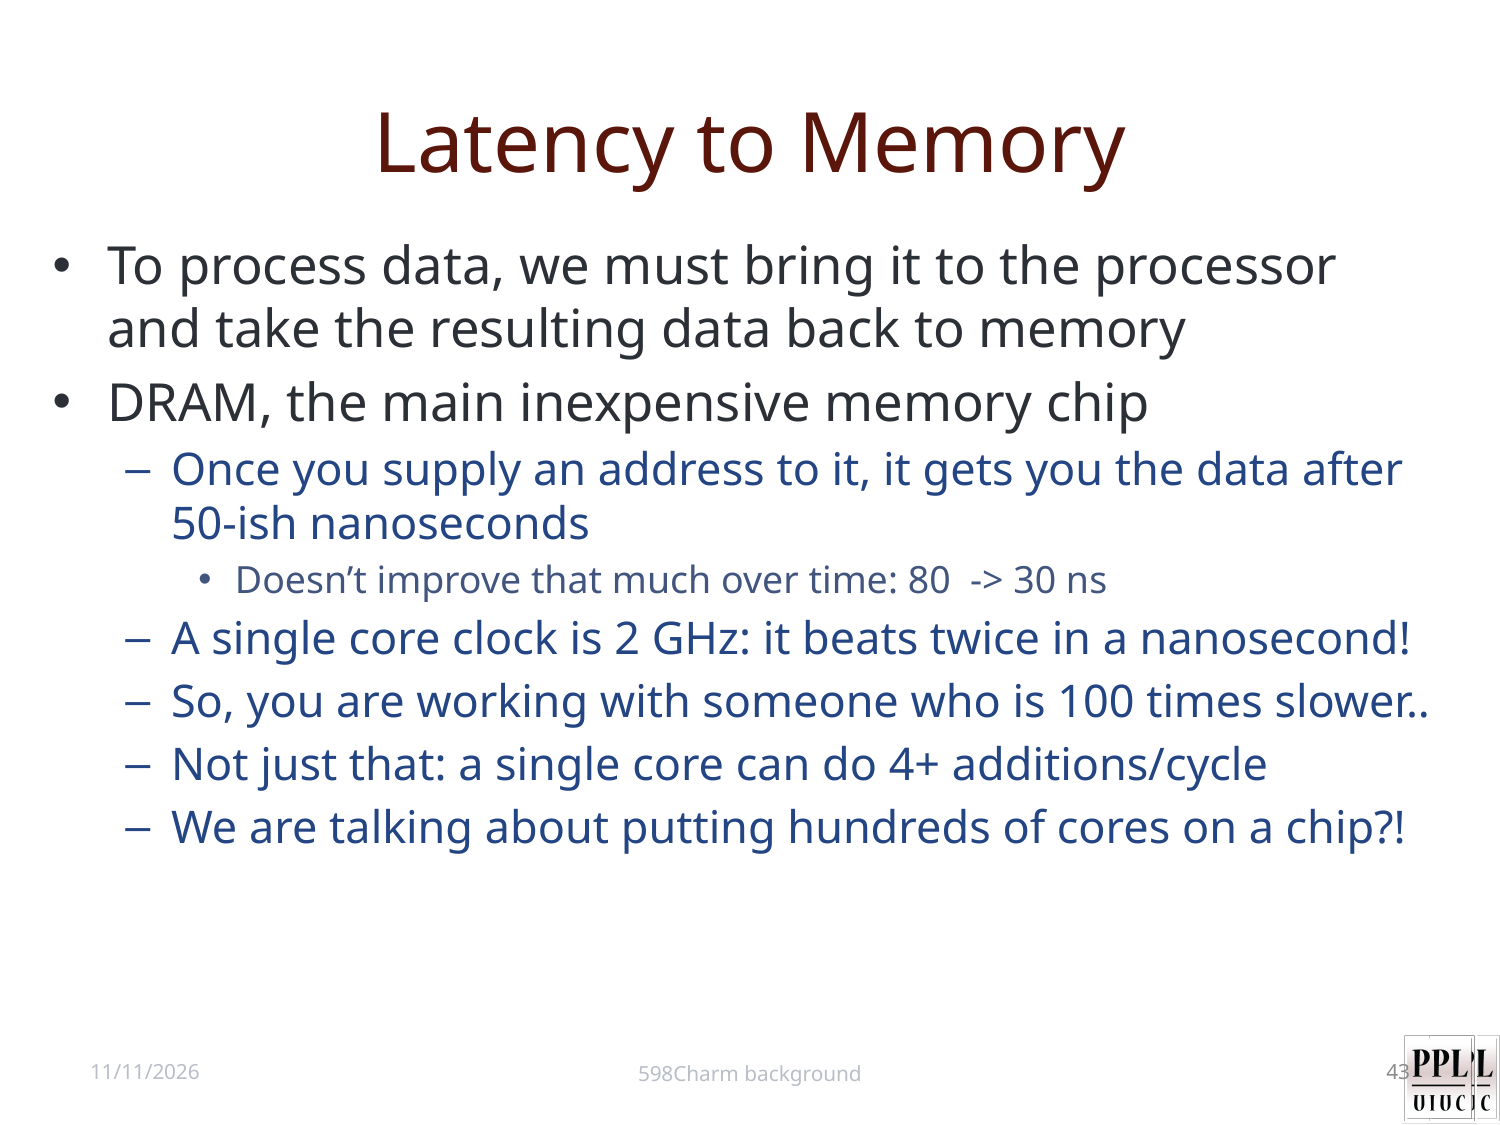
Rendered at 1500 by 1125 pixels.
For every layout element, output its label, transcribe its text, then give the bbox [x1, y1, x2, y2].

list To process data, we must bring it to the processor and take the resulting data back to memory DRAM, the main inexpensive memory chip Once you supply an address to it, it gets you the data after 50-ish nanoseconds Doesn’t improve that much over time: 80 -> 30 ns A single core clock is 2 GHz: it beats twice in a nanosecond! So, you are working with someone who is 100 times slower.. Not just that: a single core can do 4+ additions/cycle We are talking about putting hundreds of cores on a chip?! [37, 224, 1450, 1005]
picture [1400, 1032, 1500, 1125]
title Latency to Memory [75, 45, 1425, 224]
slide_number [75, 1042, 425, 1103]
slide_number 43 [1074, 1042, 1425, 1103]
footer 598Charm background [512, 1042, 988, 1103]
